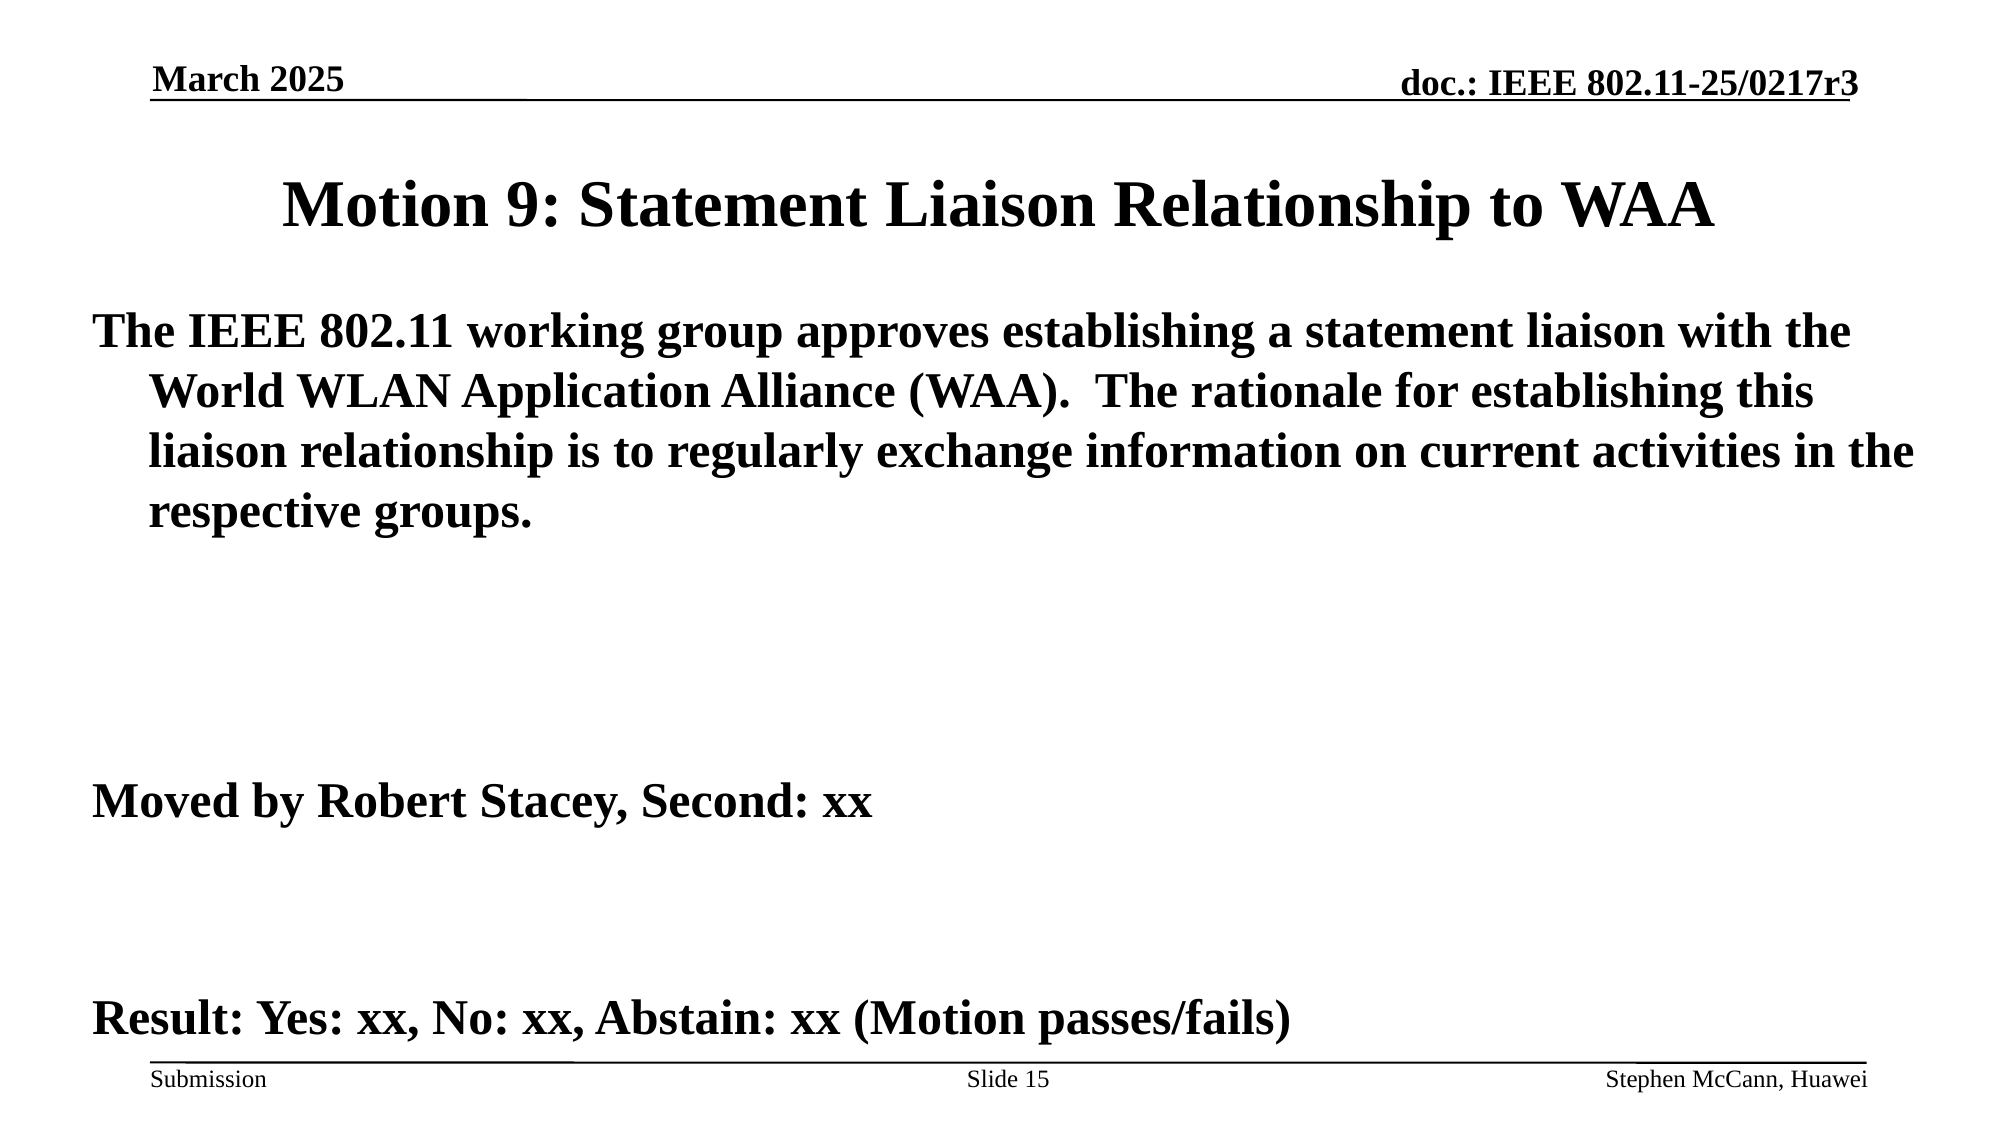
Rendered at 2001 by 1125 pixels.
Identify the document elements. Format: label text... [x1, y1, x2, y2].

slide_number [152, 54, 563, 100]
slide_number Slide 15 [950, 1061, 1067, 1123]
list The IEEE 802.11 working group approves establishing a statement liaison with the World WLAN Application Alliance (WAA). The rationale for establishing this liaison relationship is to regularly exchange information on current activities in the respective groups. Moved by Robert Stacey, Second: xx Result: Yes: xx, No: xx, Abstain: xx (Motion passes/fails) [76, 289, 1940, 1063]
title Motion 9: Statement Liaison Relationship to WAA [149, 112, 1850, 288]
footer Stephen McCann, Huawei [1171, 1061, 1869, 1093]
